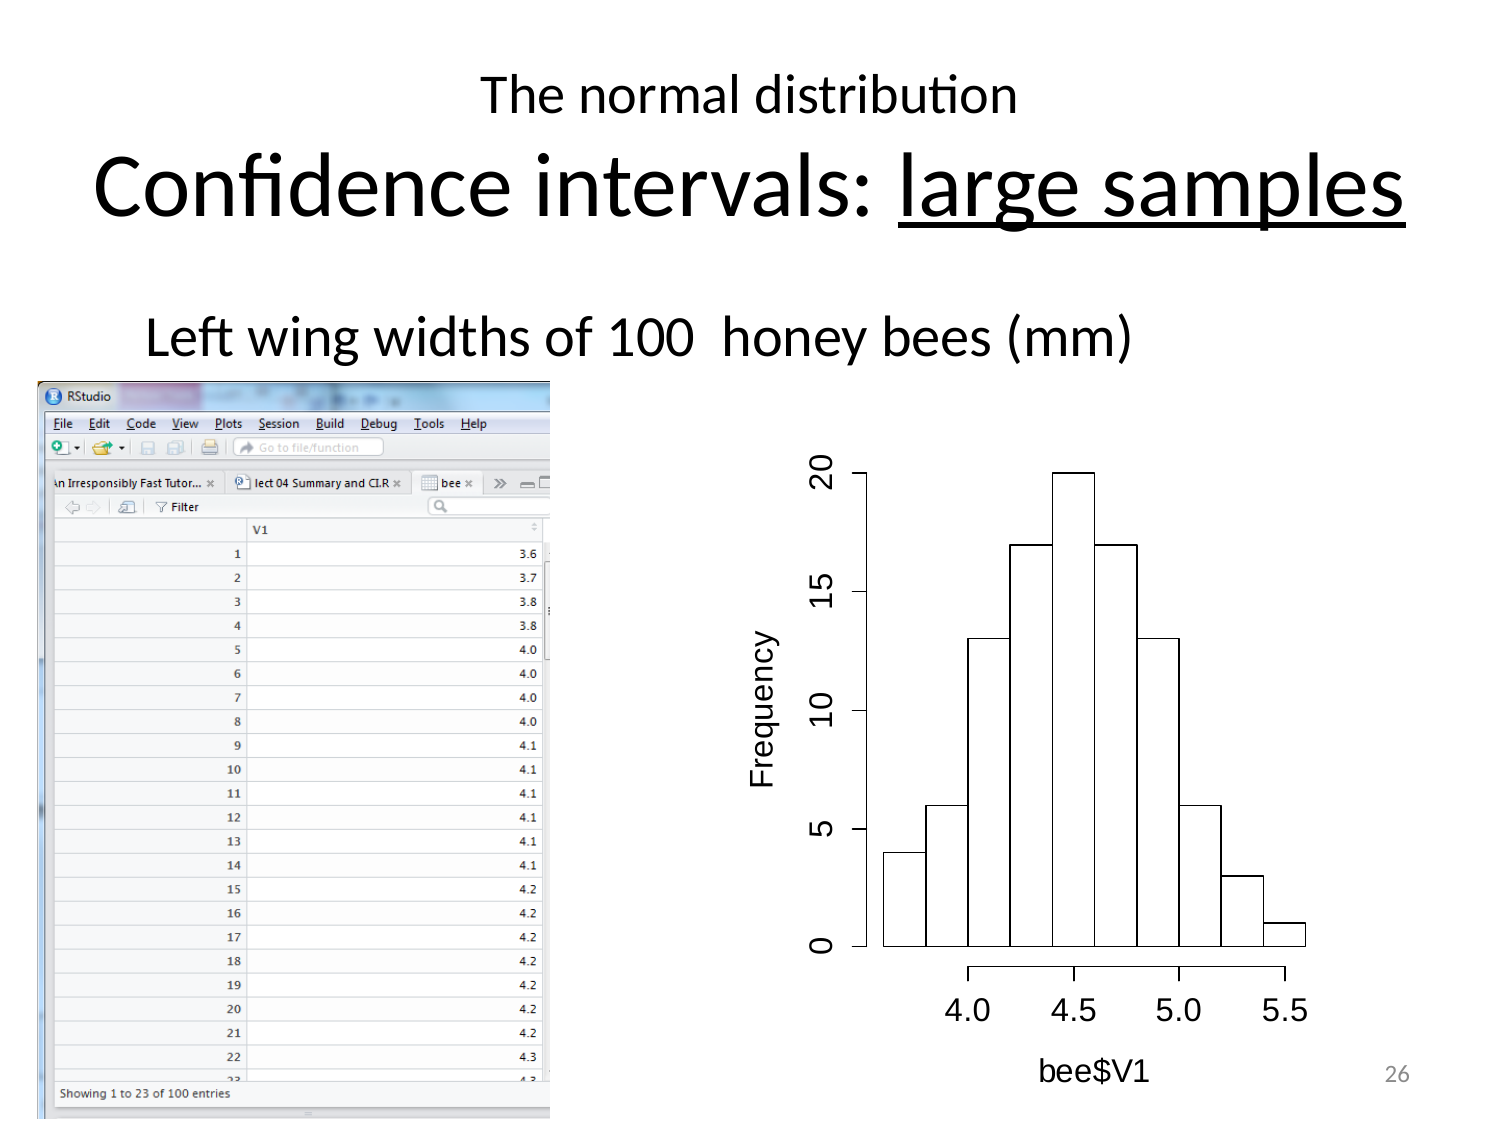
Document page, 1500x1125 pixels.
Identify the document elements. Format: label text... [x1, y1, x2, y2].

slide_number 26 [1391, 1042, 1425, 1103]
text_box The normal distribution Confidence intervals: large samples [74, 50, 1425, 238]
picture [37, 380, 551, 1119]
picture [744, 428, 1386, 1119]
list Left wing widths of 100 honey bees (mm) [64, 290, 1412, 433]
